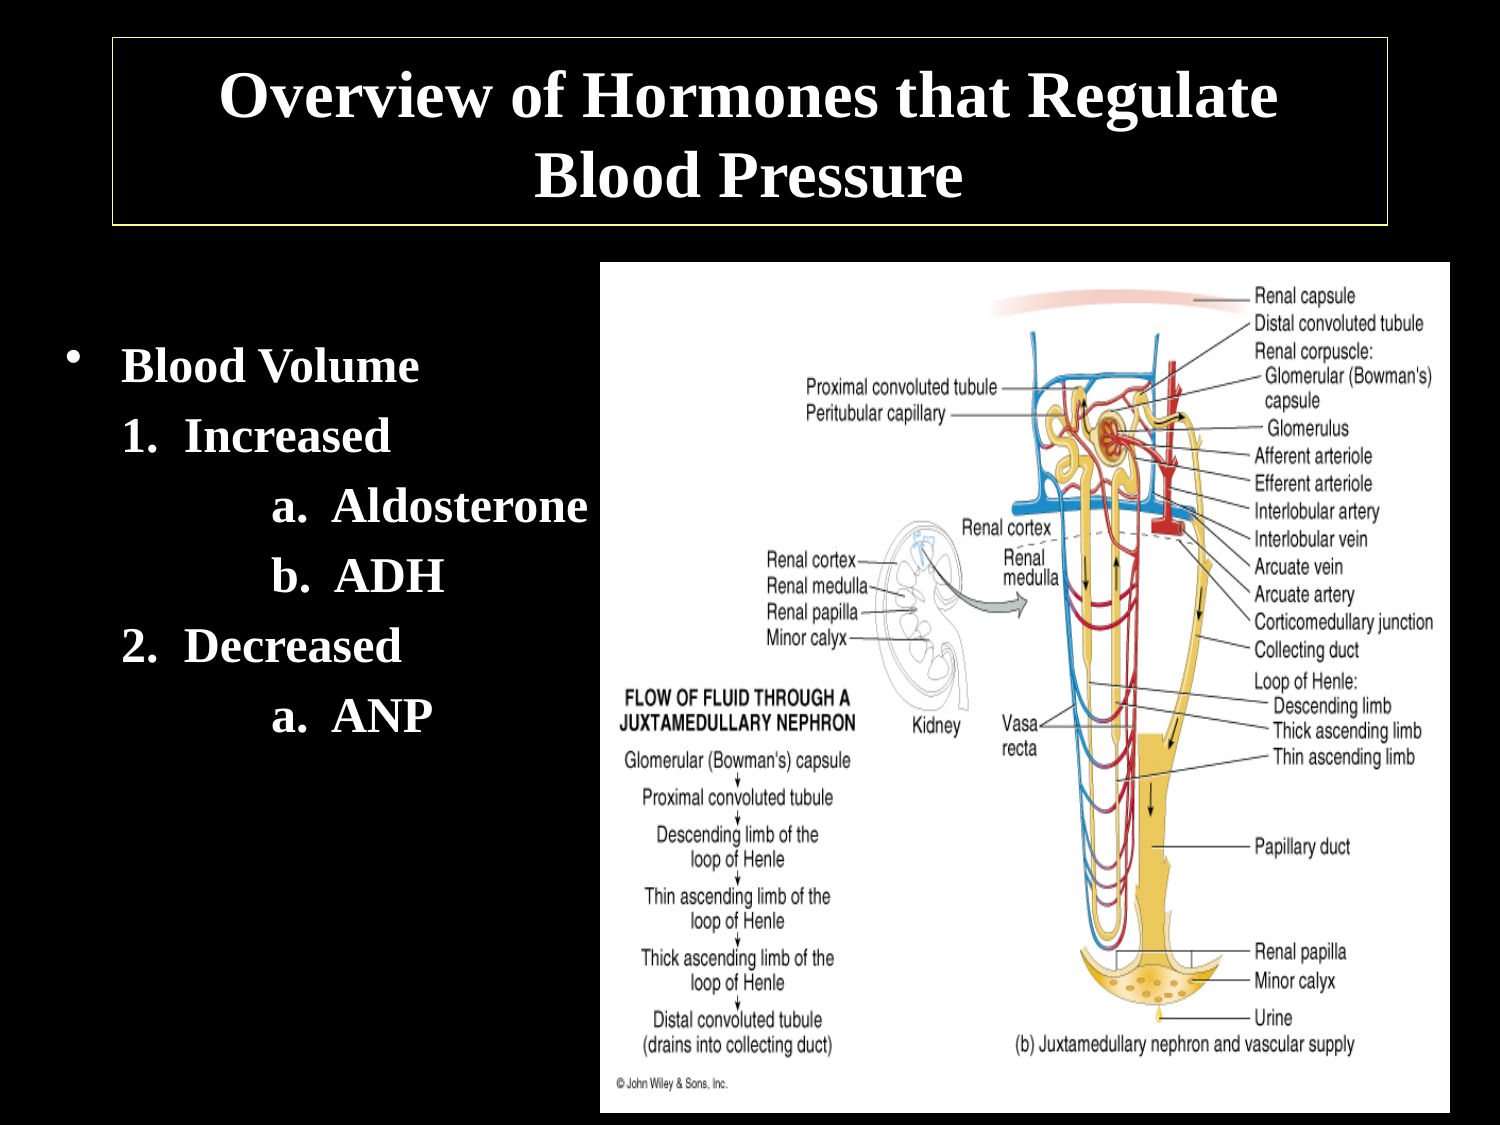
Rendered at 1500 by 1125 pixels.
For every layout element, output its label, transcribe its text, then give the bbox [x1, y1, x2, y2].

list Blood Volume 1. Increased a. Aldosterone b. ADH 2. Decreased a. ANP [49, 324, 594, 1001]
title Overview of Hormones that Regulate Blood Pressure [112, 37, 1388, 226]
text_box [599, 262, 1451, 1113]
